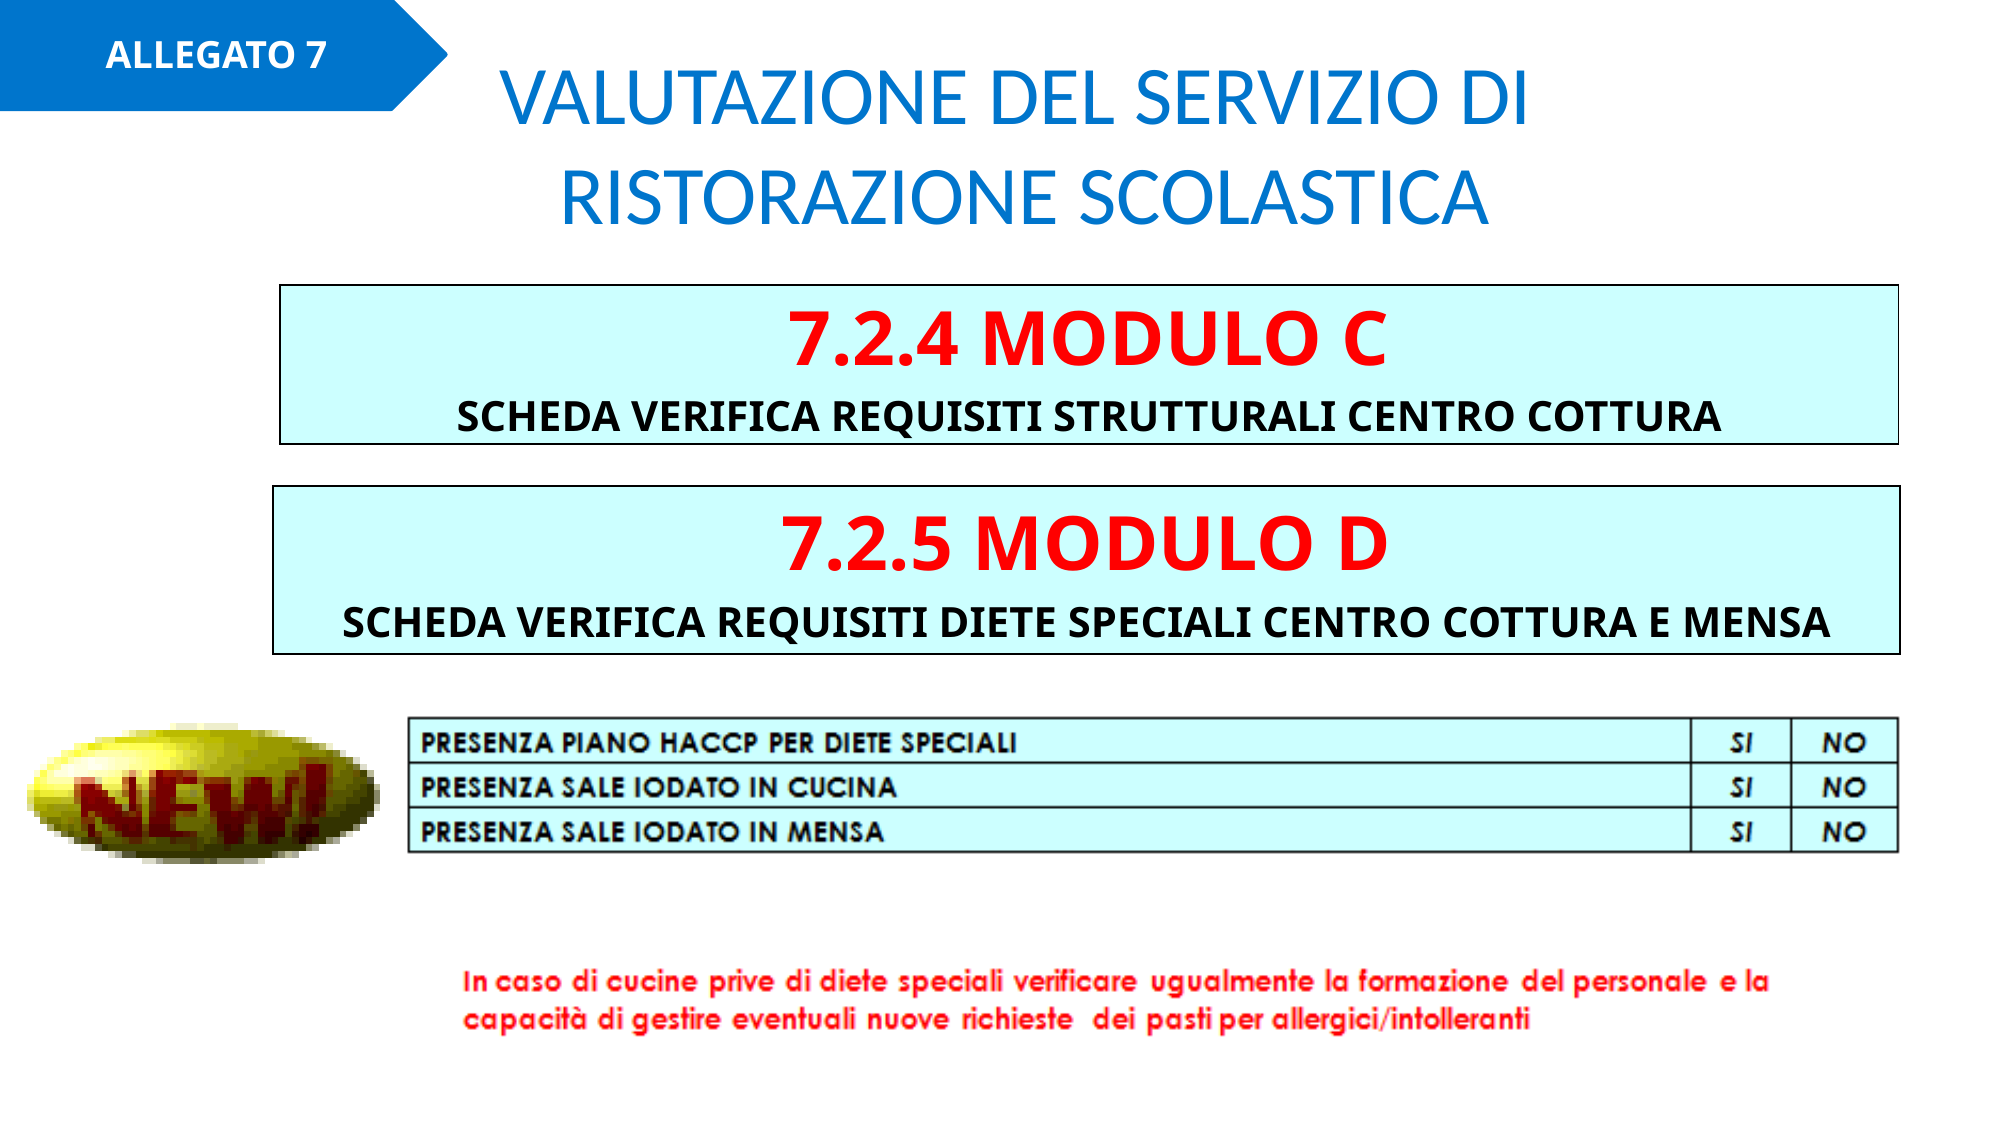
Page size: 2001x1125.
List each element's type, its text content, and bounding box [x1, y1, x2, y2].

title VALUTAZIONE DEL SERVIZIO DI RISTORAZIONE SCOLASTICA [124, 47, 1926, 236]
text_box [0, 0, 442, 112]
table_header 7.2.4 MODULO C SCHEDA VERIFICA REQUISITI STRUTTURALI CENTRO COTTURA [281, 286, 1898, 443]
text_box ALLEGATO 7 [90, 24, 409, 84]
picture [0, 644, 1955, 1082]
table_header 7.2.5 MODULO D SCHEDA VERIFICA REQUISITI DIETE SPECIALI CENTRO COTTURA E MENSA [274, 487, 1899, 653]
